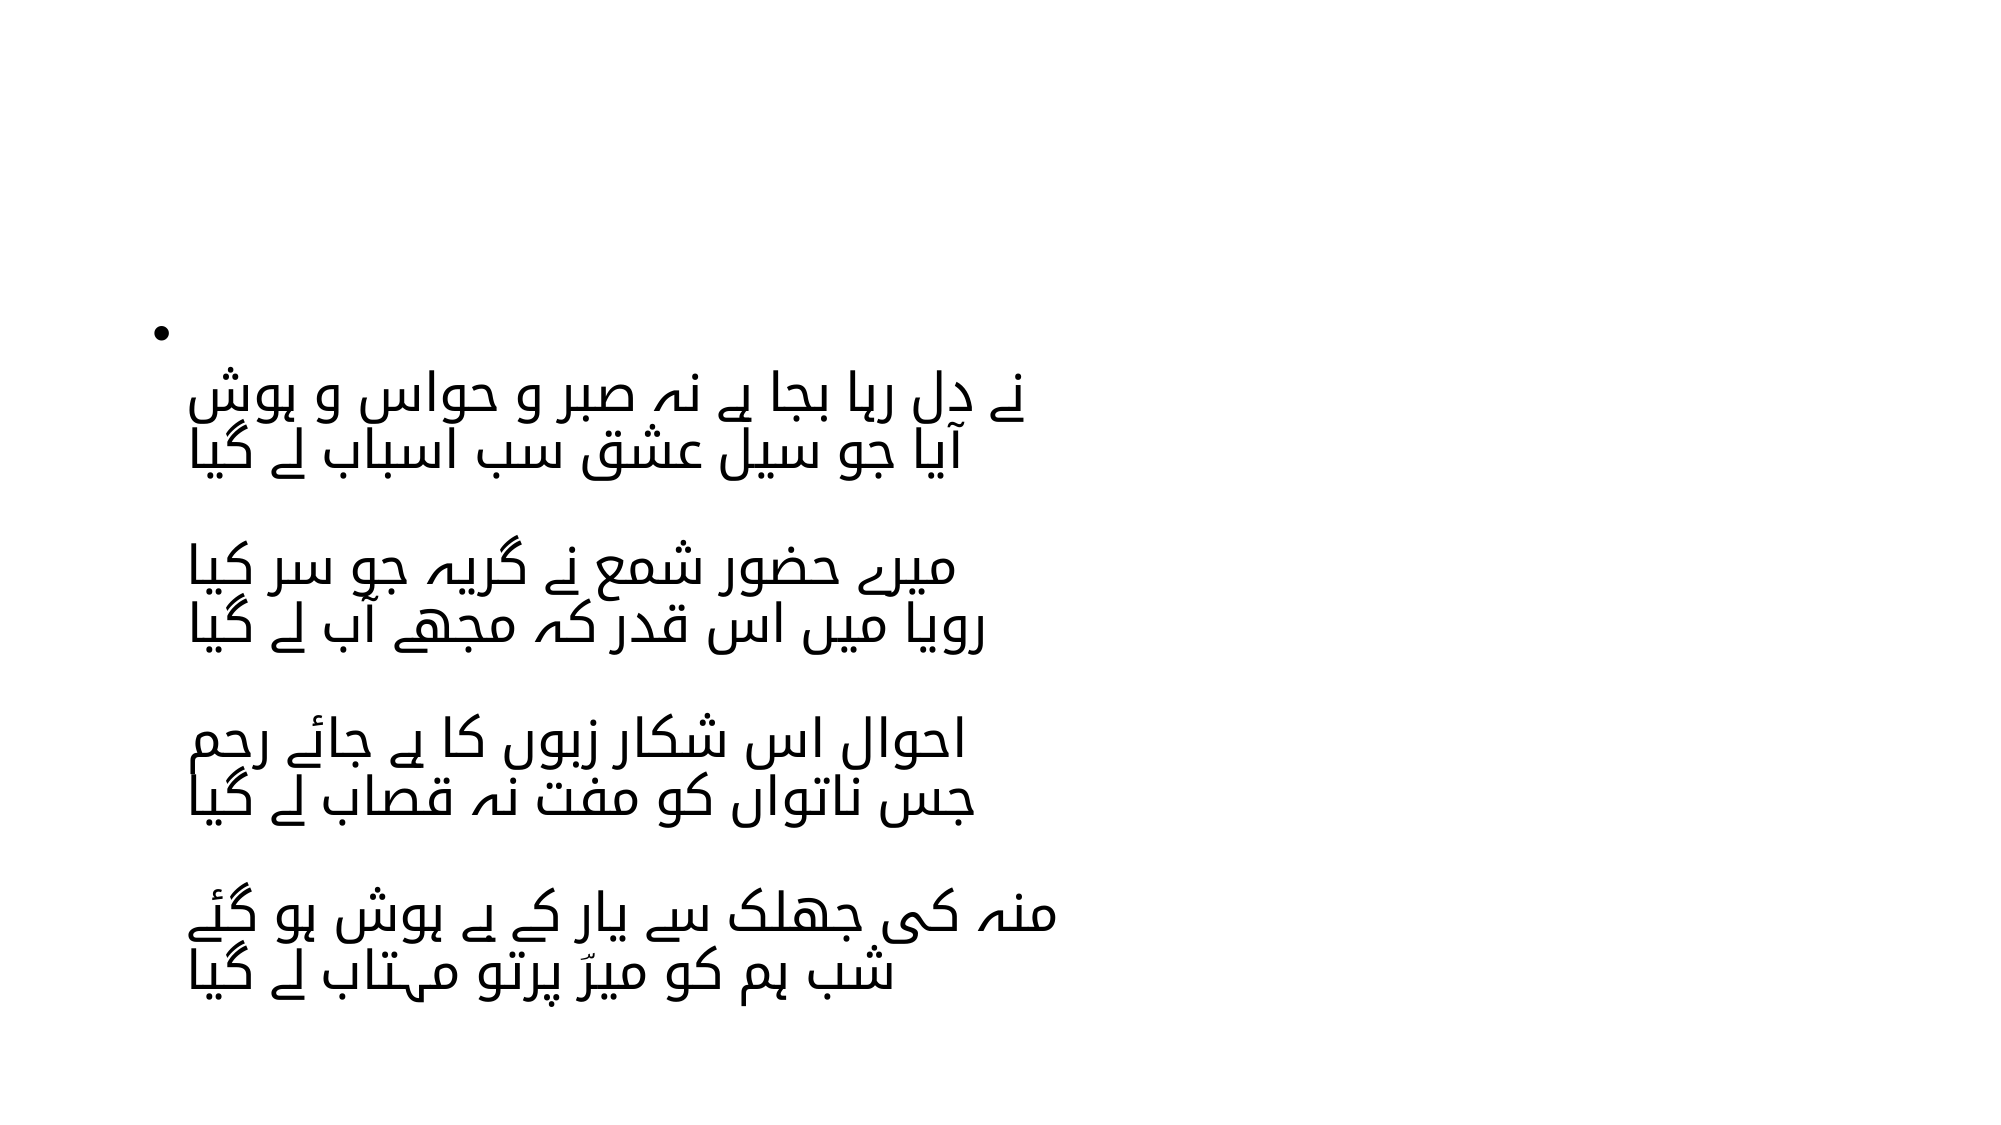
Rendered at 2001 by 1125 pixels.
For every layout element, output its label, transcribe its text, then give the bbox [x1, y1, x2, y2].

list نے دل رہا بجا ہے نہ صبر و حواس و ہوش آیا جو سیل عشق سب اسباب لے گیا میرے حضور شمع نے گریہ جو سر کیا رویا میں اس قدر کہ مجھے آب لے گیا احوال اس شکار زبوں کا ہے جائے رحم جس ناتواں کو مفت نہ قصاب لے گیا منہ کی جھلک سے یار کے بے ہوش ہو گئے شب ہم کو میرؔ پرتو مہتاب لے گیا [137, 299, 1863, 1014]
